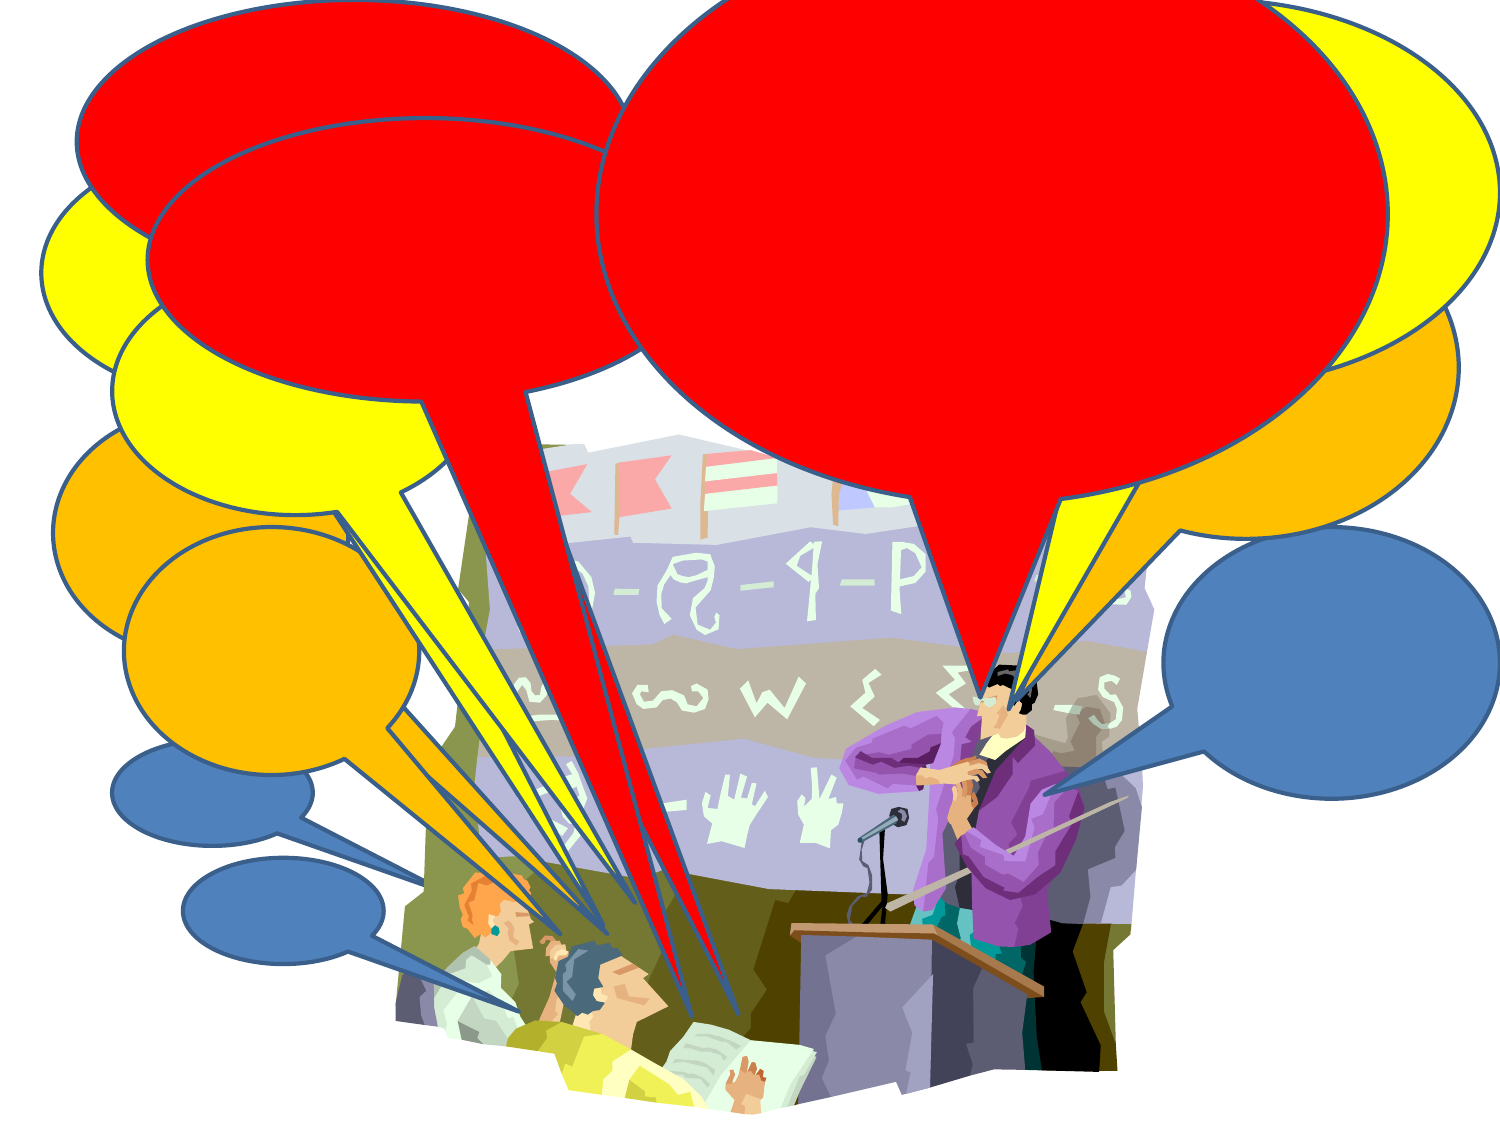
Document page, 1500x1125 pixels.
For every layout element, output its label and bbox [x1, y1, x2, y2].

text_box [121, 524, 390, 799]
text_box [594, 0, 1390, 475]
text_box [1170, 308, 1461, 545]
text_box [110, 305, 429, 585]
picture [395, 427, 1165, 1125]
text_box [333, 515, 390, 602]
text_box [50, 428, 351, 641]
text_box [74, 0, 624, 239]
text_box [39, 187, 158, 373]
text_box [109, 743, 390, 876]
text_box [1170, 525, 1500, 801]
text_box [145, 115, 641, 426]
text_box [180, 855, 390, 969]
text_box [1264, 0, 1500, 373]
